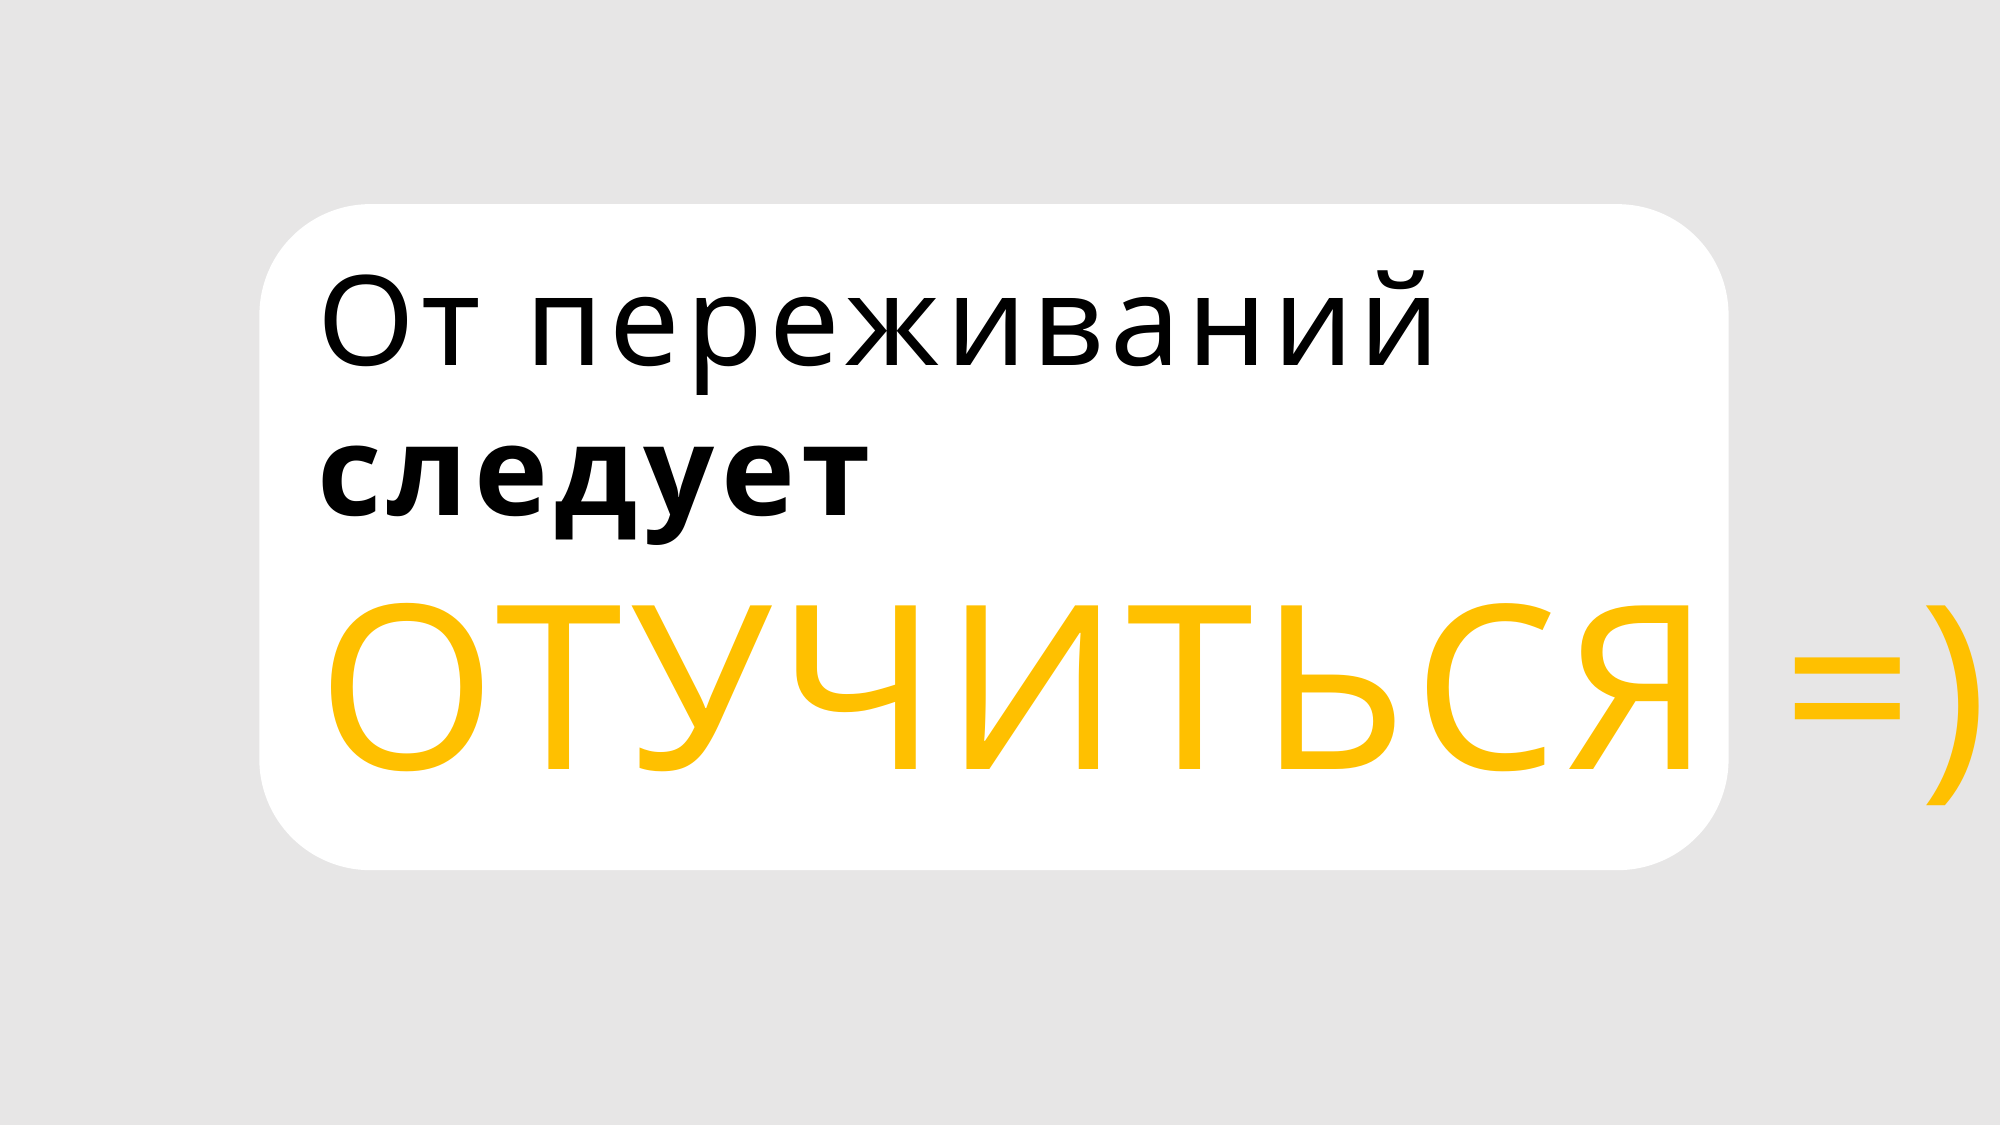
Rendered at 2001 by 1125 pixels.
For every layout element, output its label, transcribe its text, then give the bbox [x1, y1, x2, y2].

text_box [258, 203, 1710, 872]
text_box От переживаний следует ОТУЧИТЬСЯ =) [302, 233, 2000, 823]
